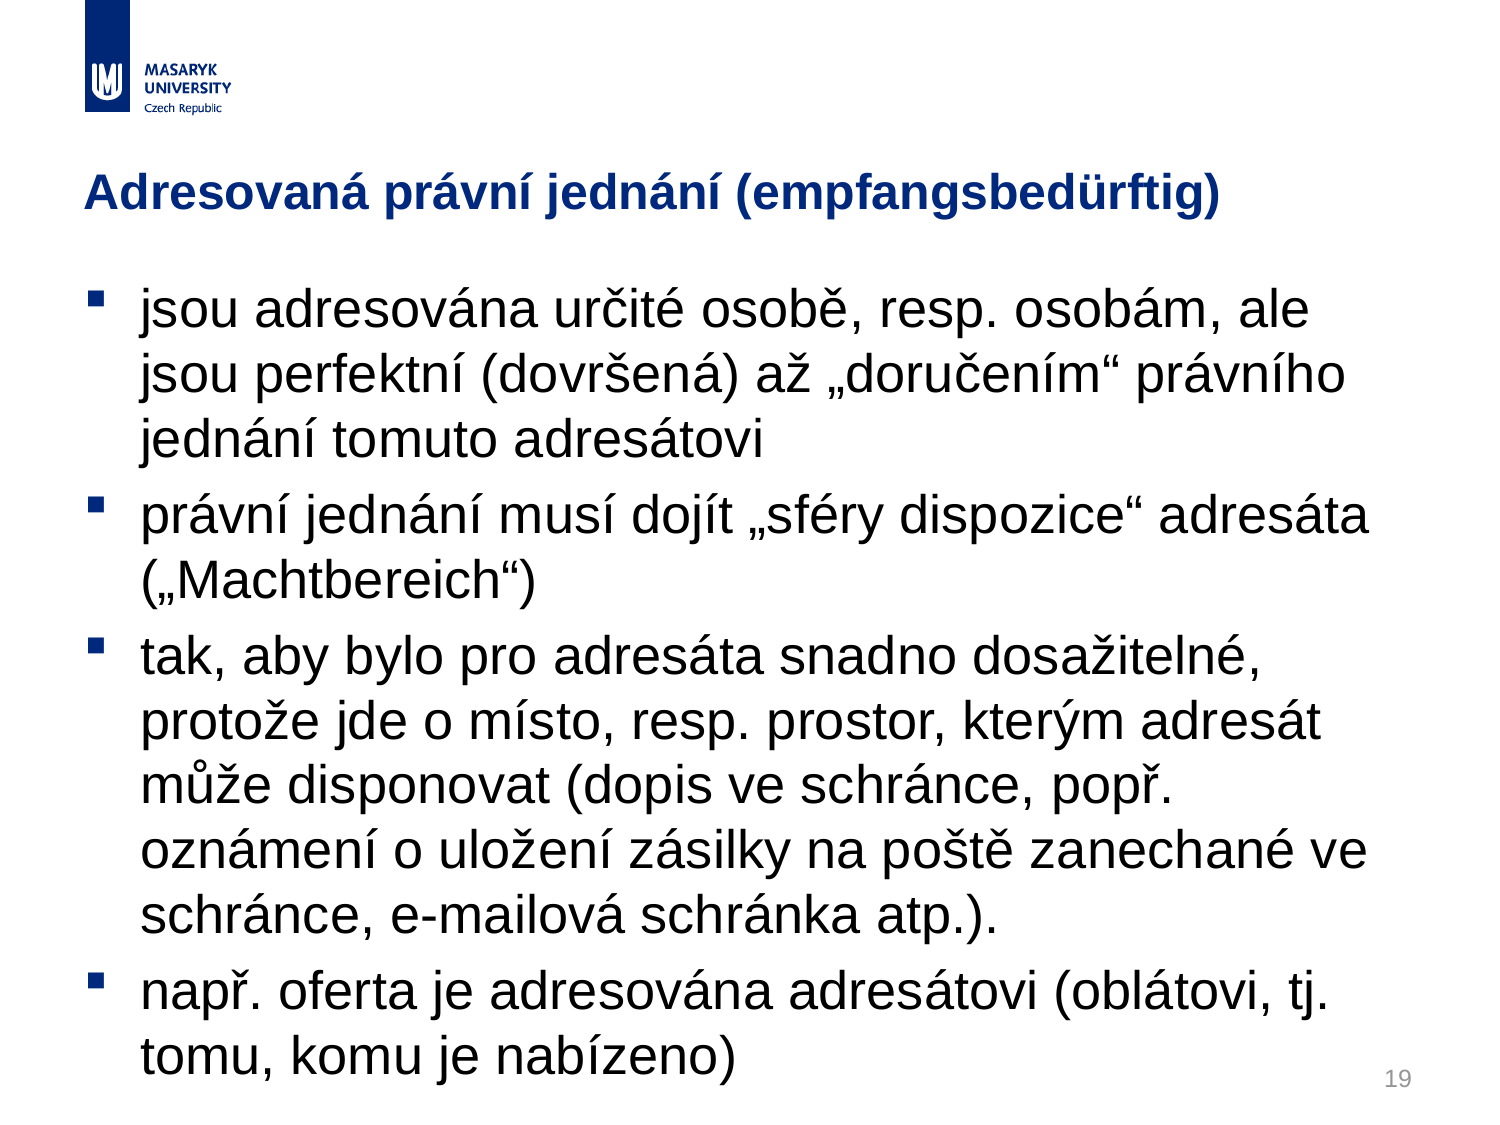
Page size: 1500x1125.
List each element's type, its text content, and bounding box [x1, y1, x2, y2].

picture [0, 0, 1500, 1125]
list jsou adresována určité osobě, resp. osobám, ale jsou perfektní (dovršená) až „doručením“ právního jednání tomuto adresátovi právní jednání musí dojít „sféry dispozice“ adresáta („Machtbereich“) tak, aby bylo pro adresáta snadno dosažitelné, protože jde o místo, resp. prostor, kterým adresát může disponovat (dopis ve schránce, popř. oznámení o uložení zásilky na poště zanechané ve schránce, e-mailová schránka atp.). např. oferta je adresována adresátovi (oblátovi, tj. tomu, komu je nabízeno) [83, 273, 1410, 650]
title Adresovaná právní jednání (empfangsbedürftig) [83, 139, 1411, 227]
slide_number 19 [1125, 1025, 1428, 1100]
